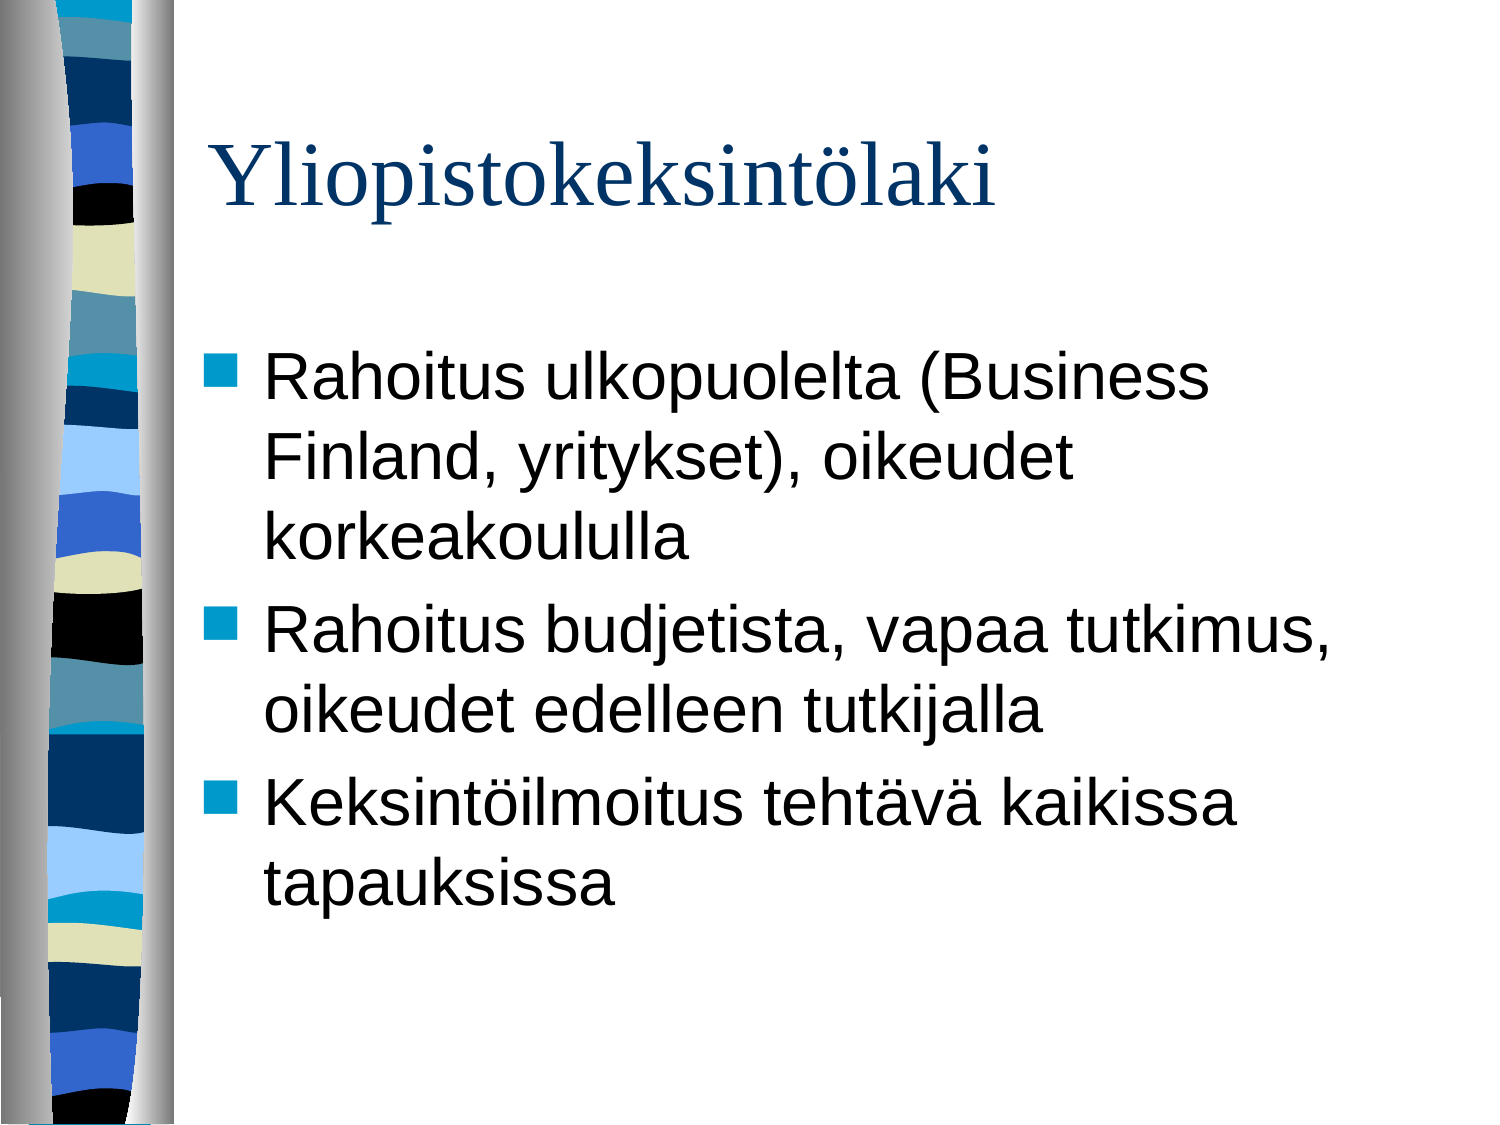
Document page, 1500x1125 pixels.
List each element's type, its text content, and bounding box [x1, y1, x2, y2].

title Yliopistokeksintölaki [192, 74, 1468, 263]
list Rahoitus ulkopuolelta (Business Finland, yritykset), oikeudet korkeakoululla Rahoitus budjetista, vapaa tutkimus, oikeudet edelleen tutkijalla Keksintöilmoitus tehtävä kaikissa tapauksissa [192, 324, 1468, 1001]
